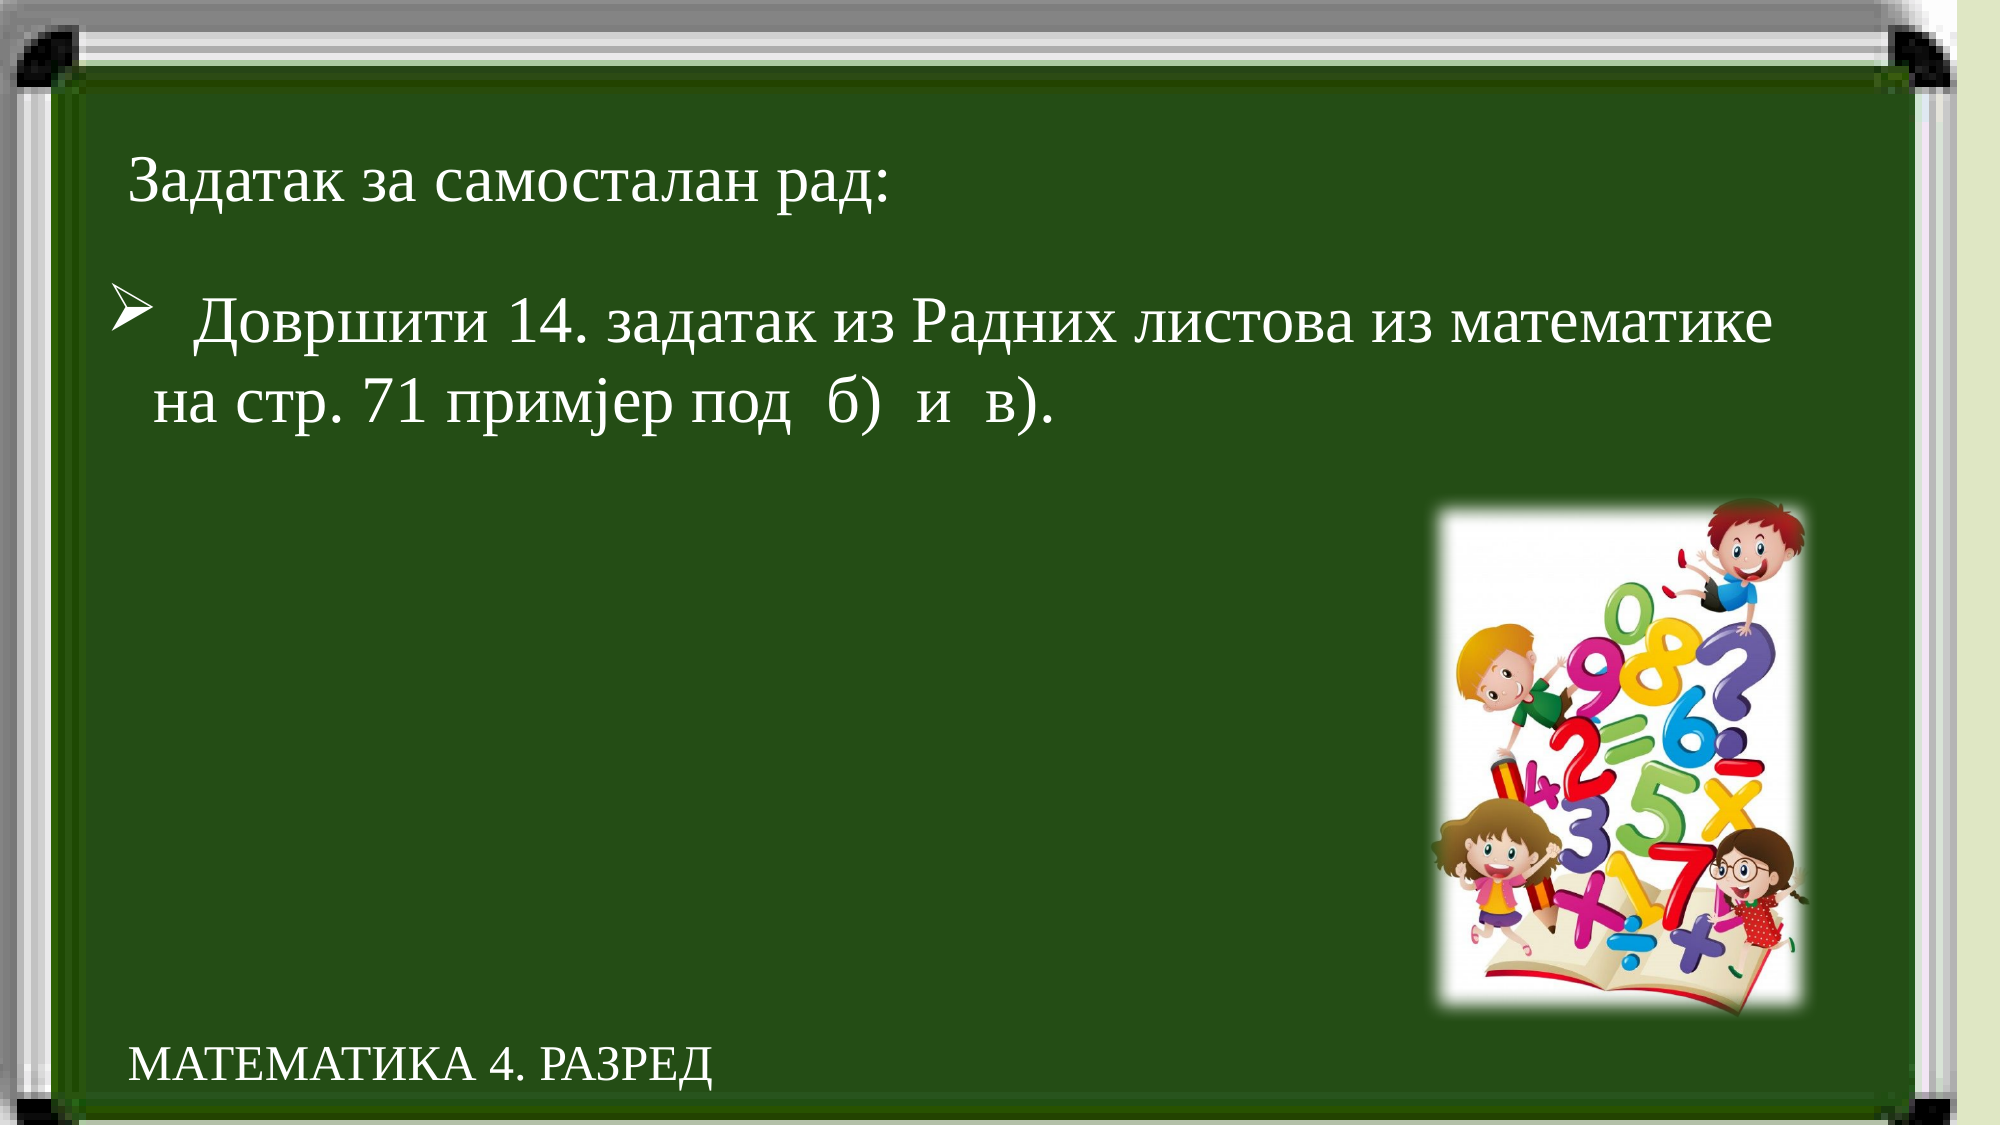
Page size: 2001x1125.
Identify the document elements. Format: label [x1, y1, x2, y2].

list [0, 0, 1957, 1125]
picture [1421, 490, 1820, 1023]
